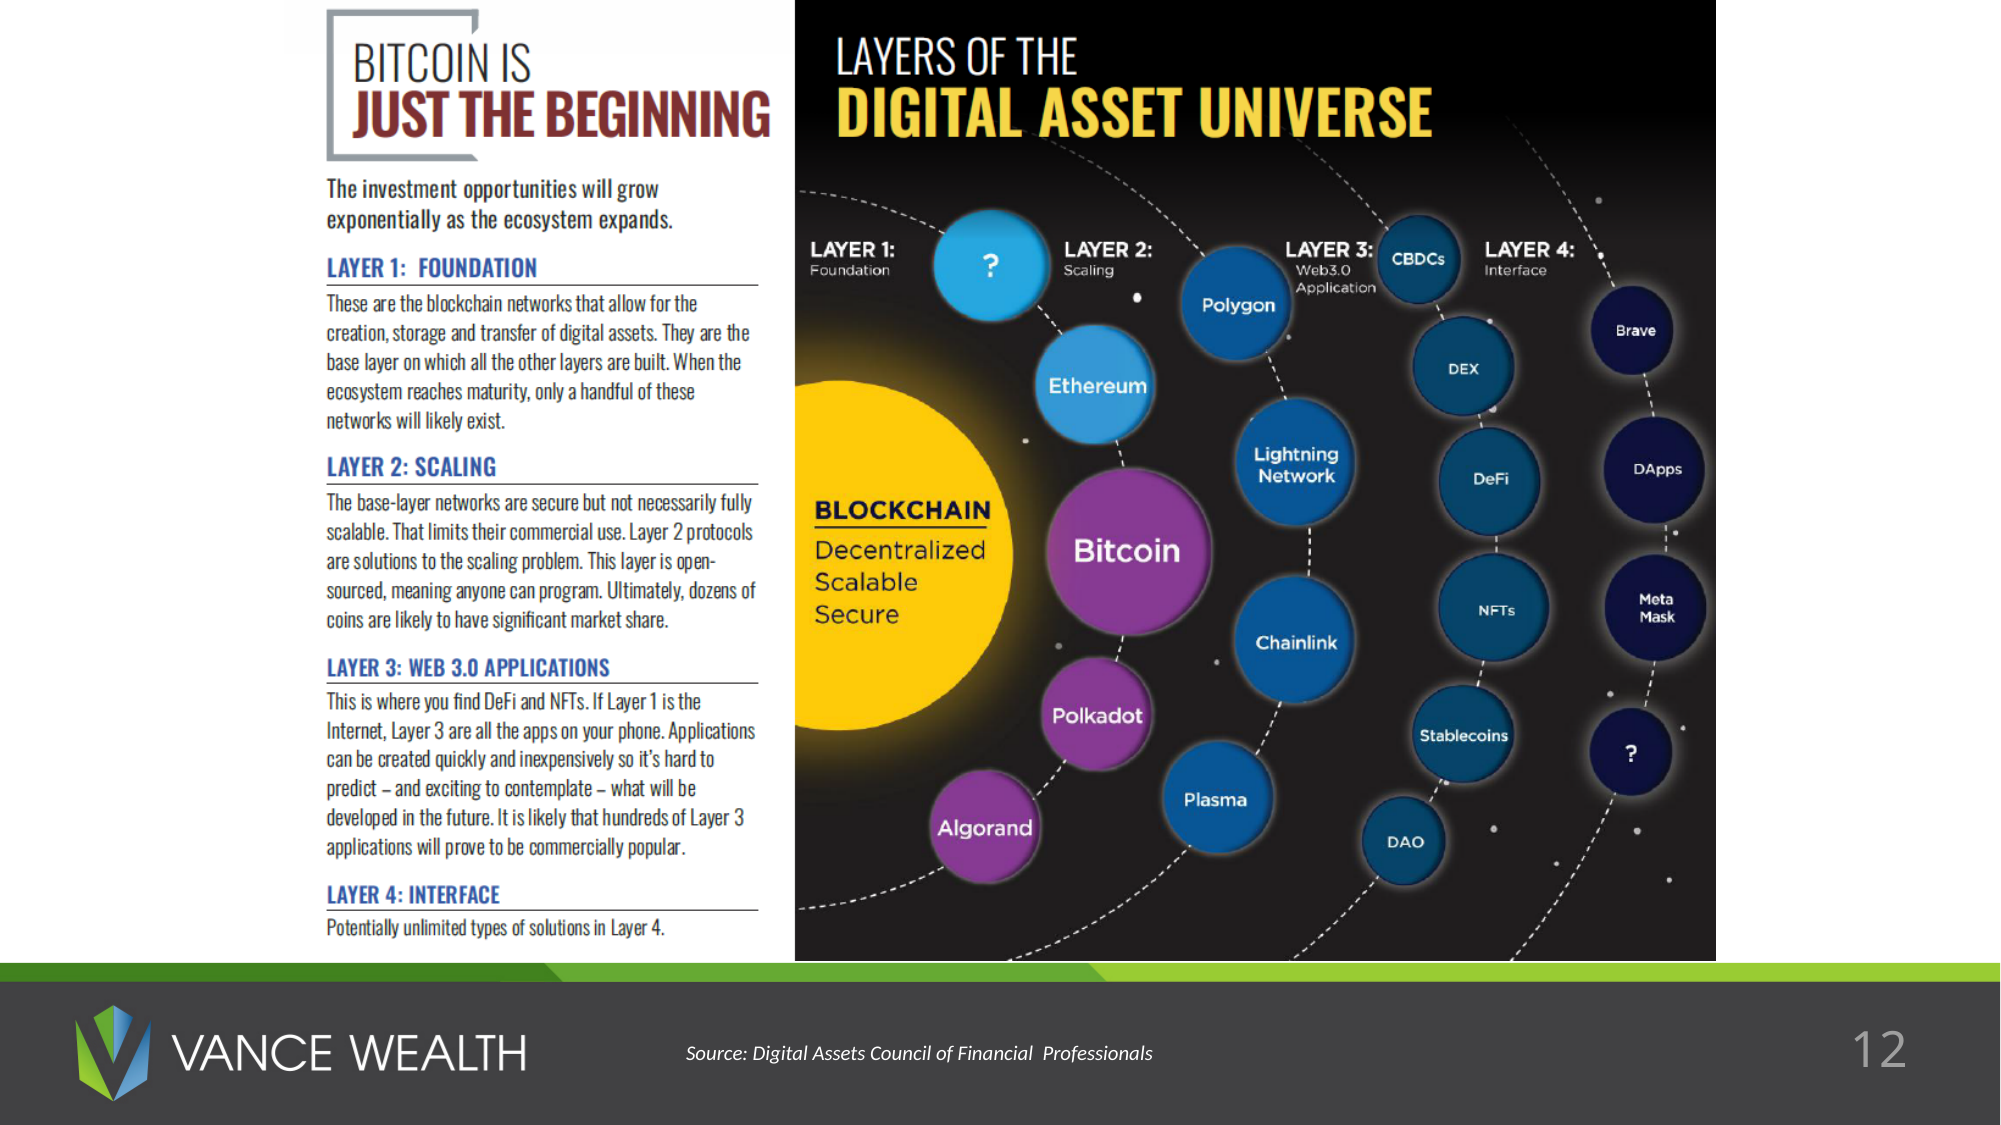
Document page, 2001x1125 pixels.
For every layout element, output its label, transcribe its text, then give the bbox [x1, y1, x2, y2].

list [284, 0, 1716, 961]
slide_number 12 [1412, 979, 1923, 1125]
text_box Source: Digital Assets Council of Financial Professionals [671, 1031, 1619, 1072]
picture [0, 0, 2001, 1125]
